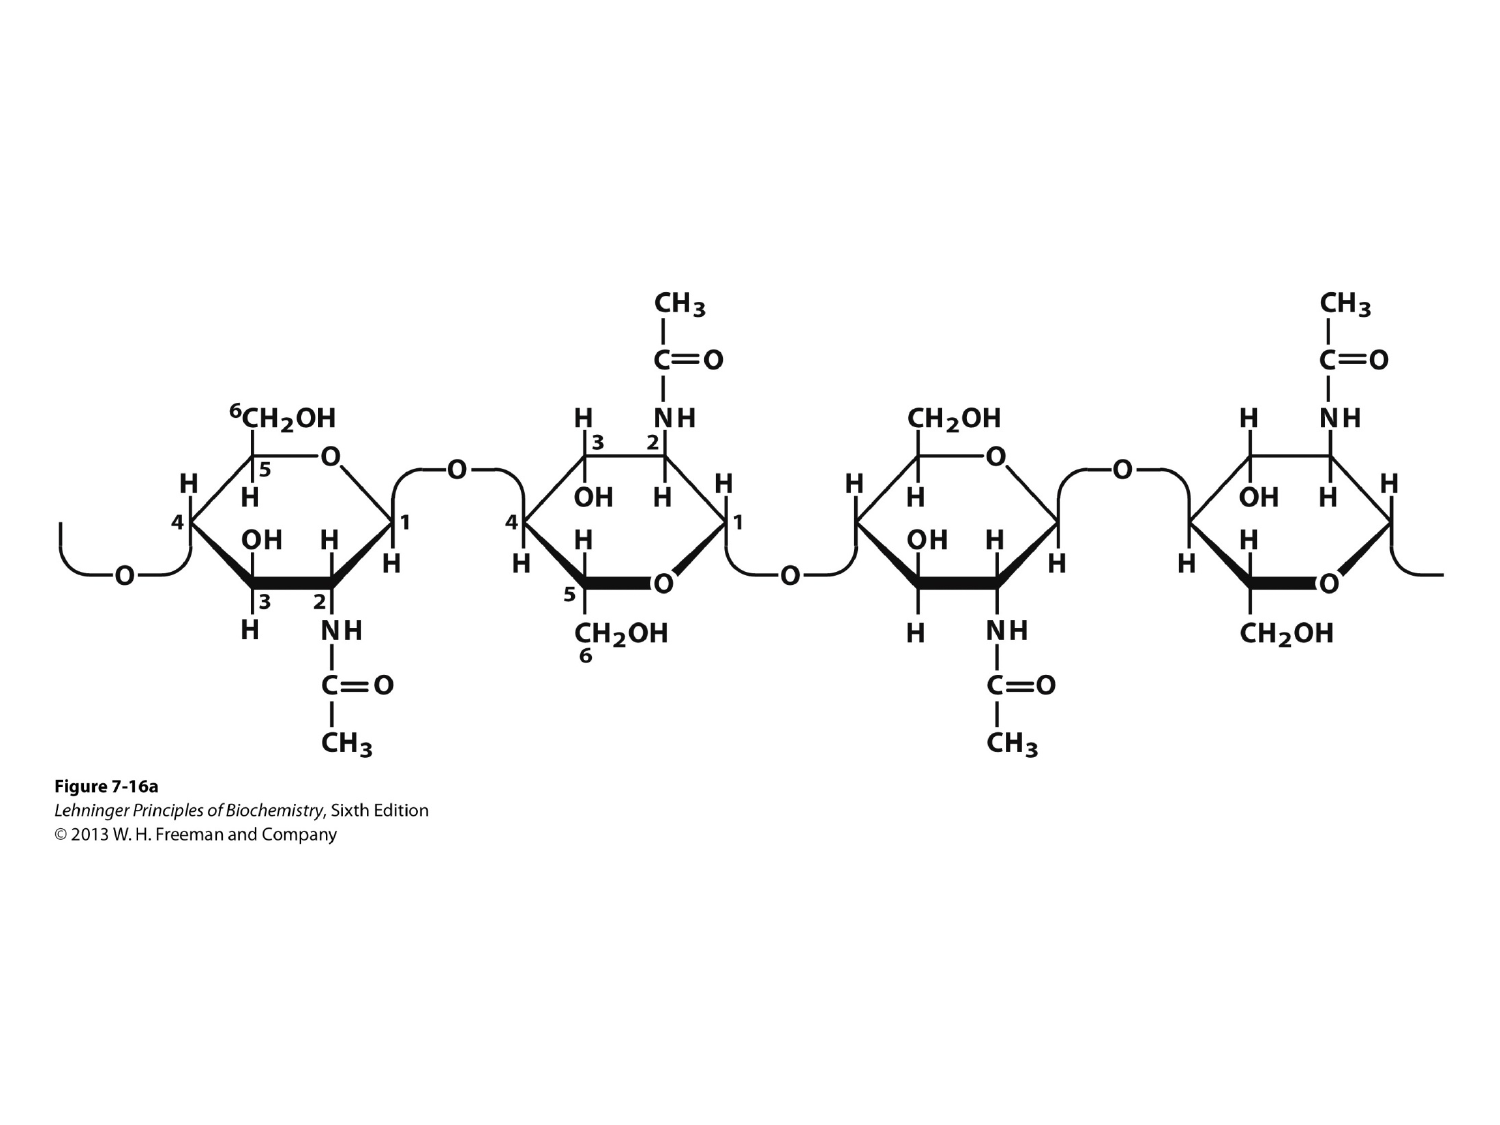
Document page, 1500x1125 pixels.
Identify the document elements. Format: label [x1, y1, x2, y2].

picture [49, 278, 1450, 848]
